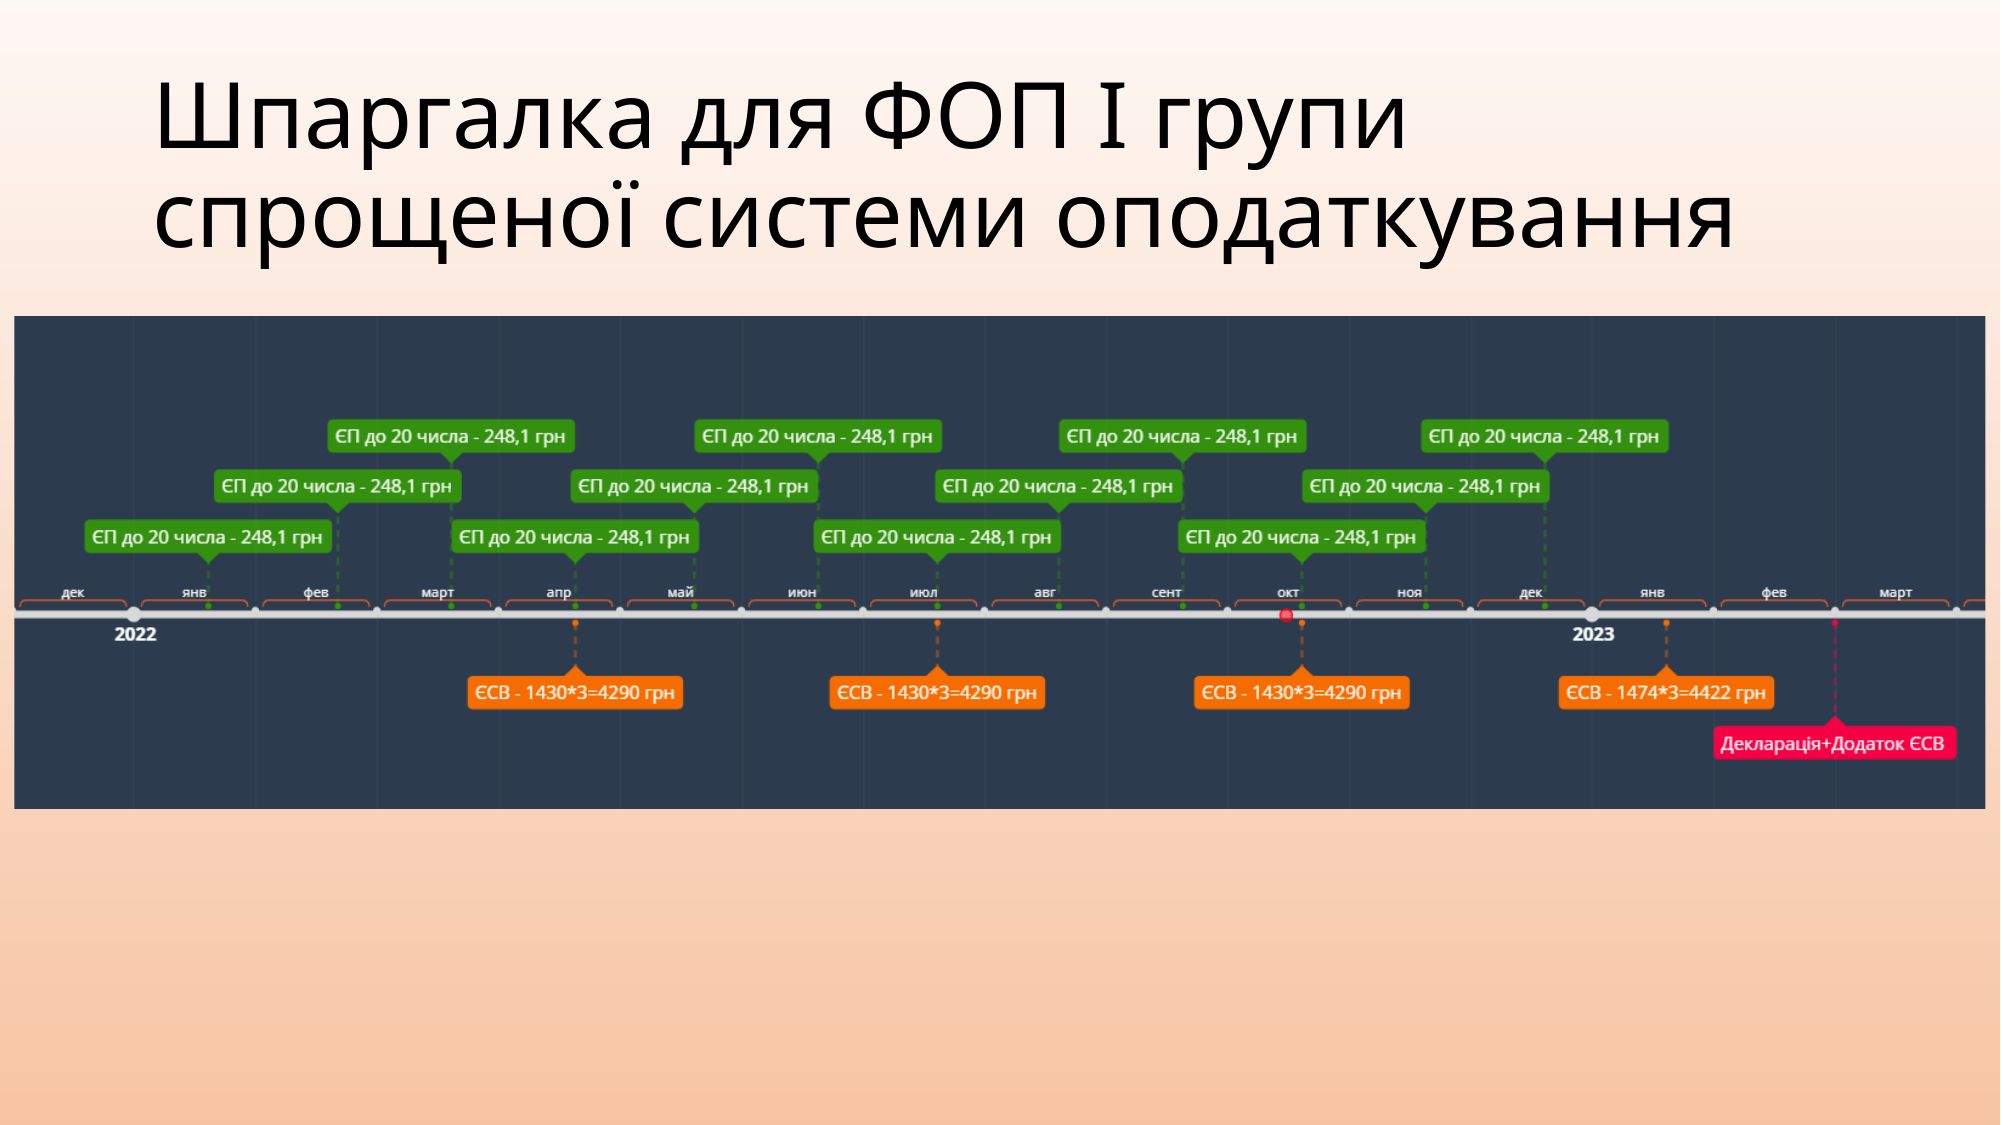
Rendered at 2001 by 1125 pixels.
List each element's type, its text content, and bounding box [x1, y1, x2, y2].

picture [14, 316, 1986, 809]
title Шпаргалка для ФОП І групи спрощеної системи оподаткування [137, 59, 1863, 278]
